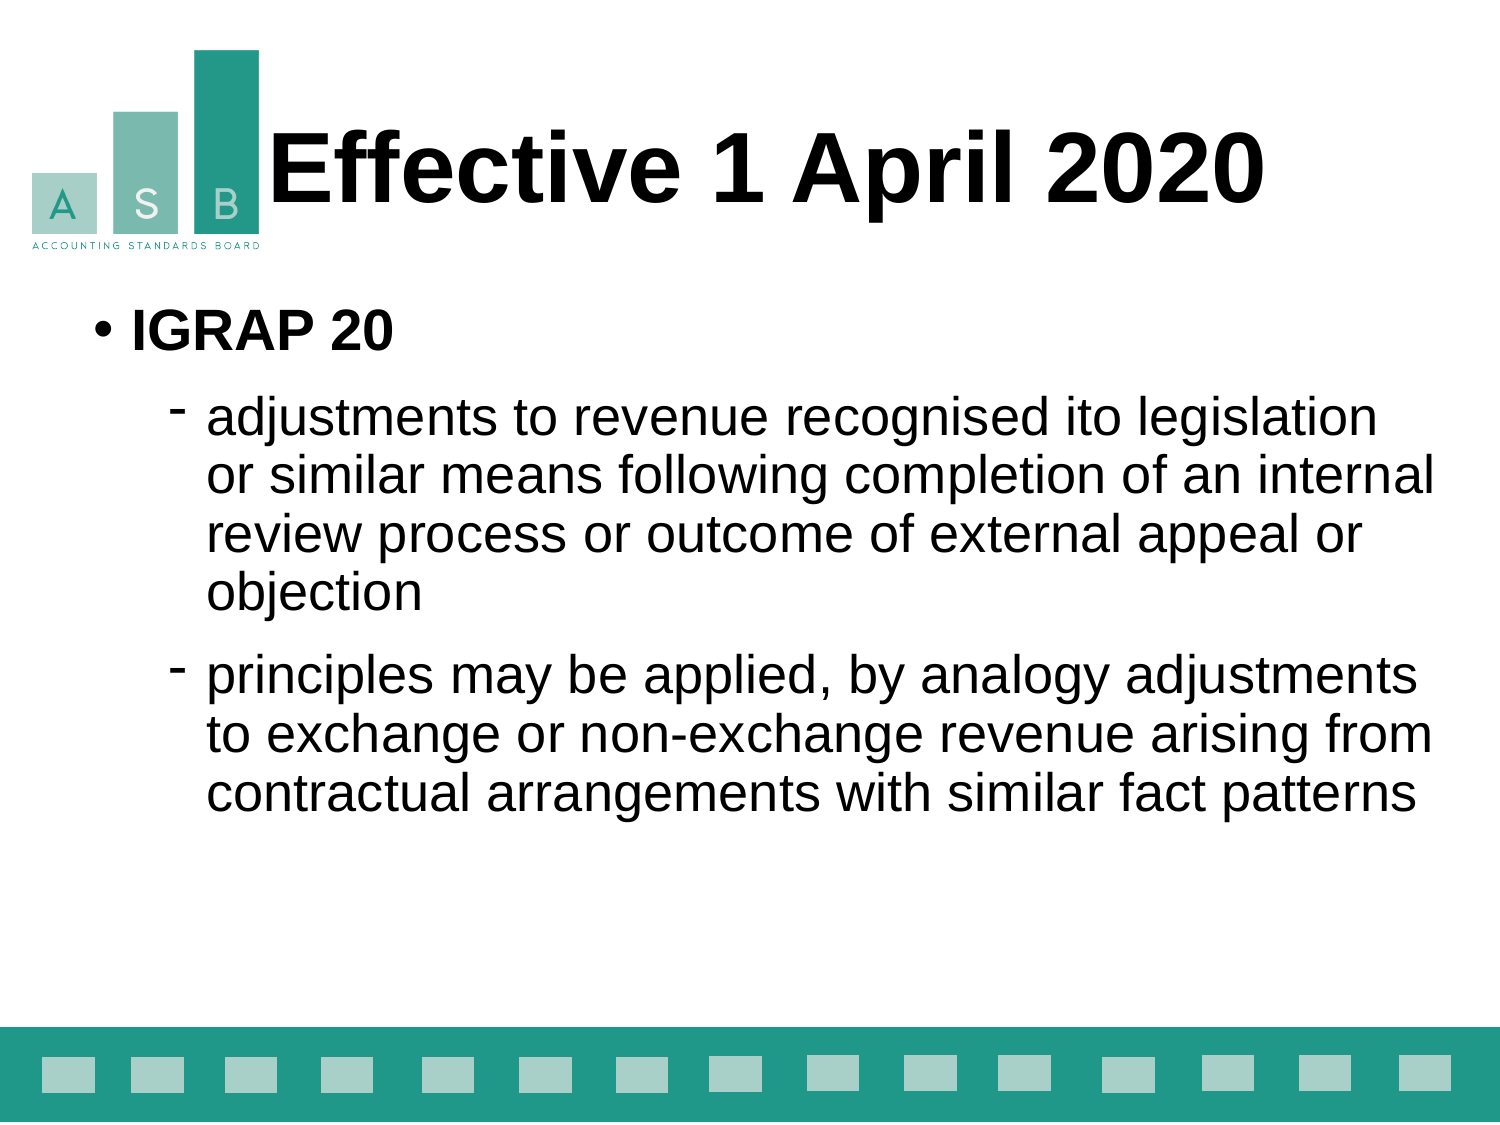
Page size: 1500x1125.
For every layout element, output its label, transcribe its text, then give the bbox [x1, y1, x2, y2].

text_box [321, 1057, 373, 1093]
text_box [422, 1057, 474, 1093]
text_box [1202, 1055, 1254, 1091]
title Effective 1 April 2020 [259, 113, 1457, 227]
picture [32, 50, 259, 250]
text_box [998, 1055, 1051, 1091]
text_box [131, 1057, 184, 1093]
text_box [225, 1057, 277, 1093]
list IGRAP 20 adjustments to revenue recognised ito legislation or similar means following completion of an internal review process or outcome of external appeal or objection principles may be applied, by analogy adjustments to exchange or non-exchange revenue arising from contractual arrangements with similar fact patterns [78, 292, 1457, 968]
text_box [1102, 1057, 1155, 1093]
text_box [616, 1057, 668, 1093]
text_box [1399, 1055, 1451, 1091]
text_box [42, 1057, 95, 1093]
text_box [0, 1027, 1500, 1122]
text_box [1299, 1055, 1351, 1091]
text_box [709, 1056, 762, 1092]
text_box [519, 1057, 572, 1093]
text_box [904, 1055, 957, 1091]
text_box [807, 1055, 859, 1091]
